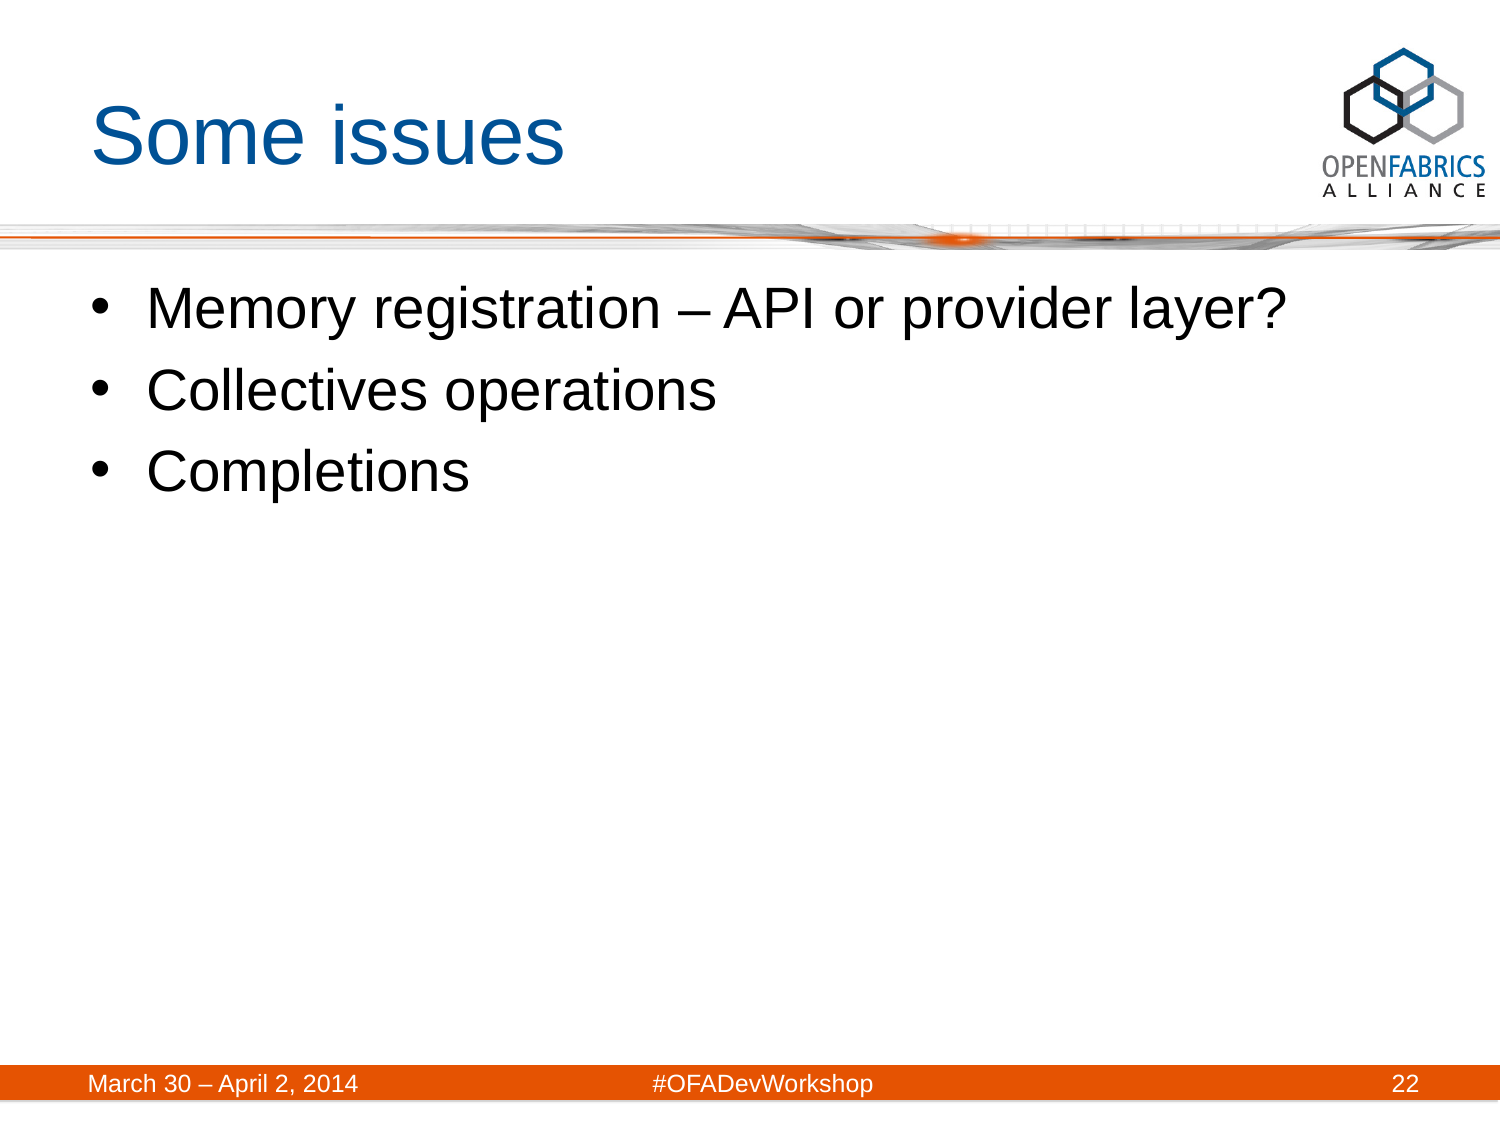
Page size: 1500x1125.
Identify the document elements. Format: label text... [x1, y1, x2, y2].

footer March 30 – April 2, 2014 #OFADevWorkshop [72, 1065, 1256, 1100]
picture [0, 239, 1500, 250]
list Memory registration – API or provider layer? Collectives operations Completions [75, 262, 1425, 1025]
slide_number 22 [1256, 1065, 1435, 1100]
picture [0, 224, 1500, 236]
title Some issues [75, 37, 1300, 225]
picture [1312, 37, 1494, 219]
